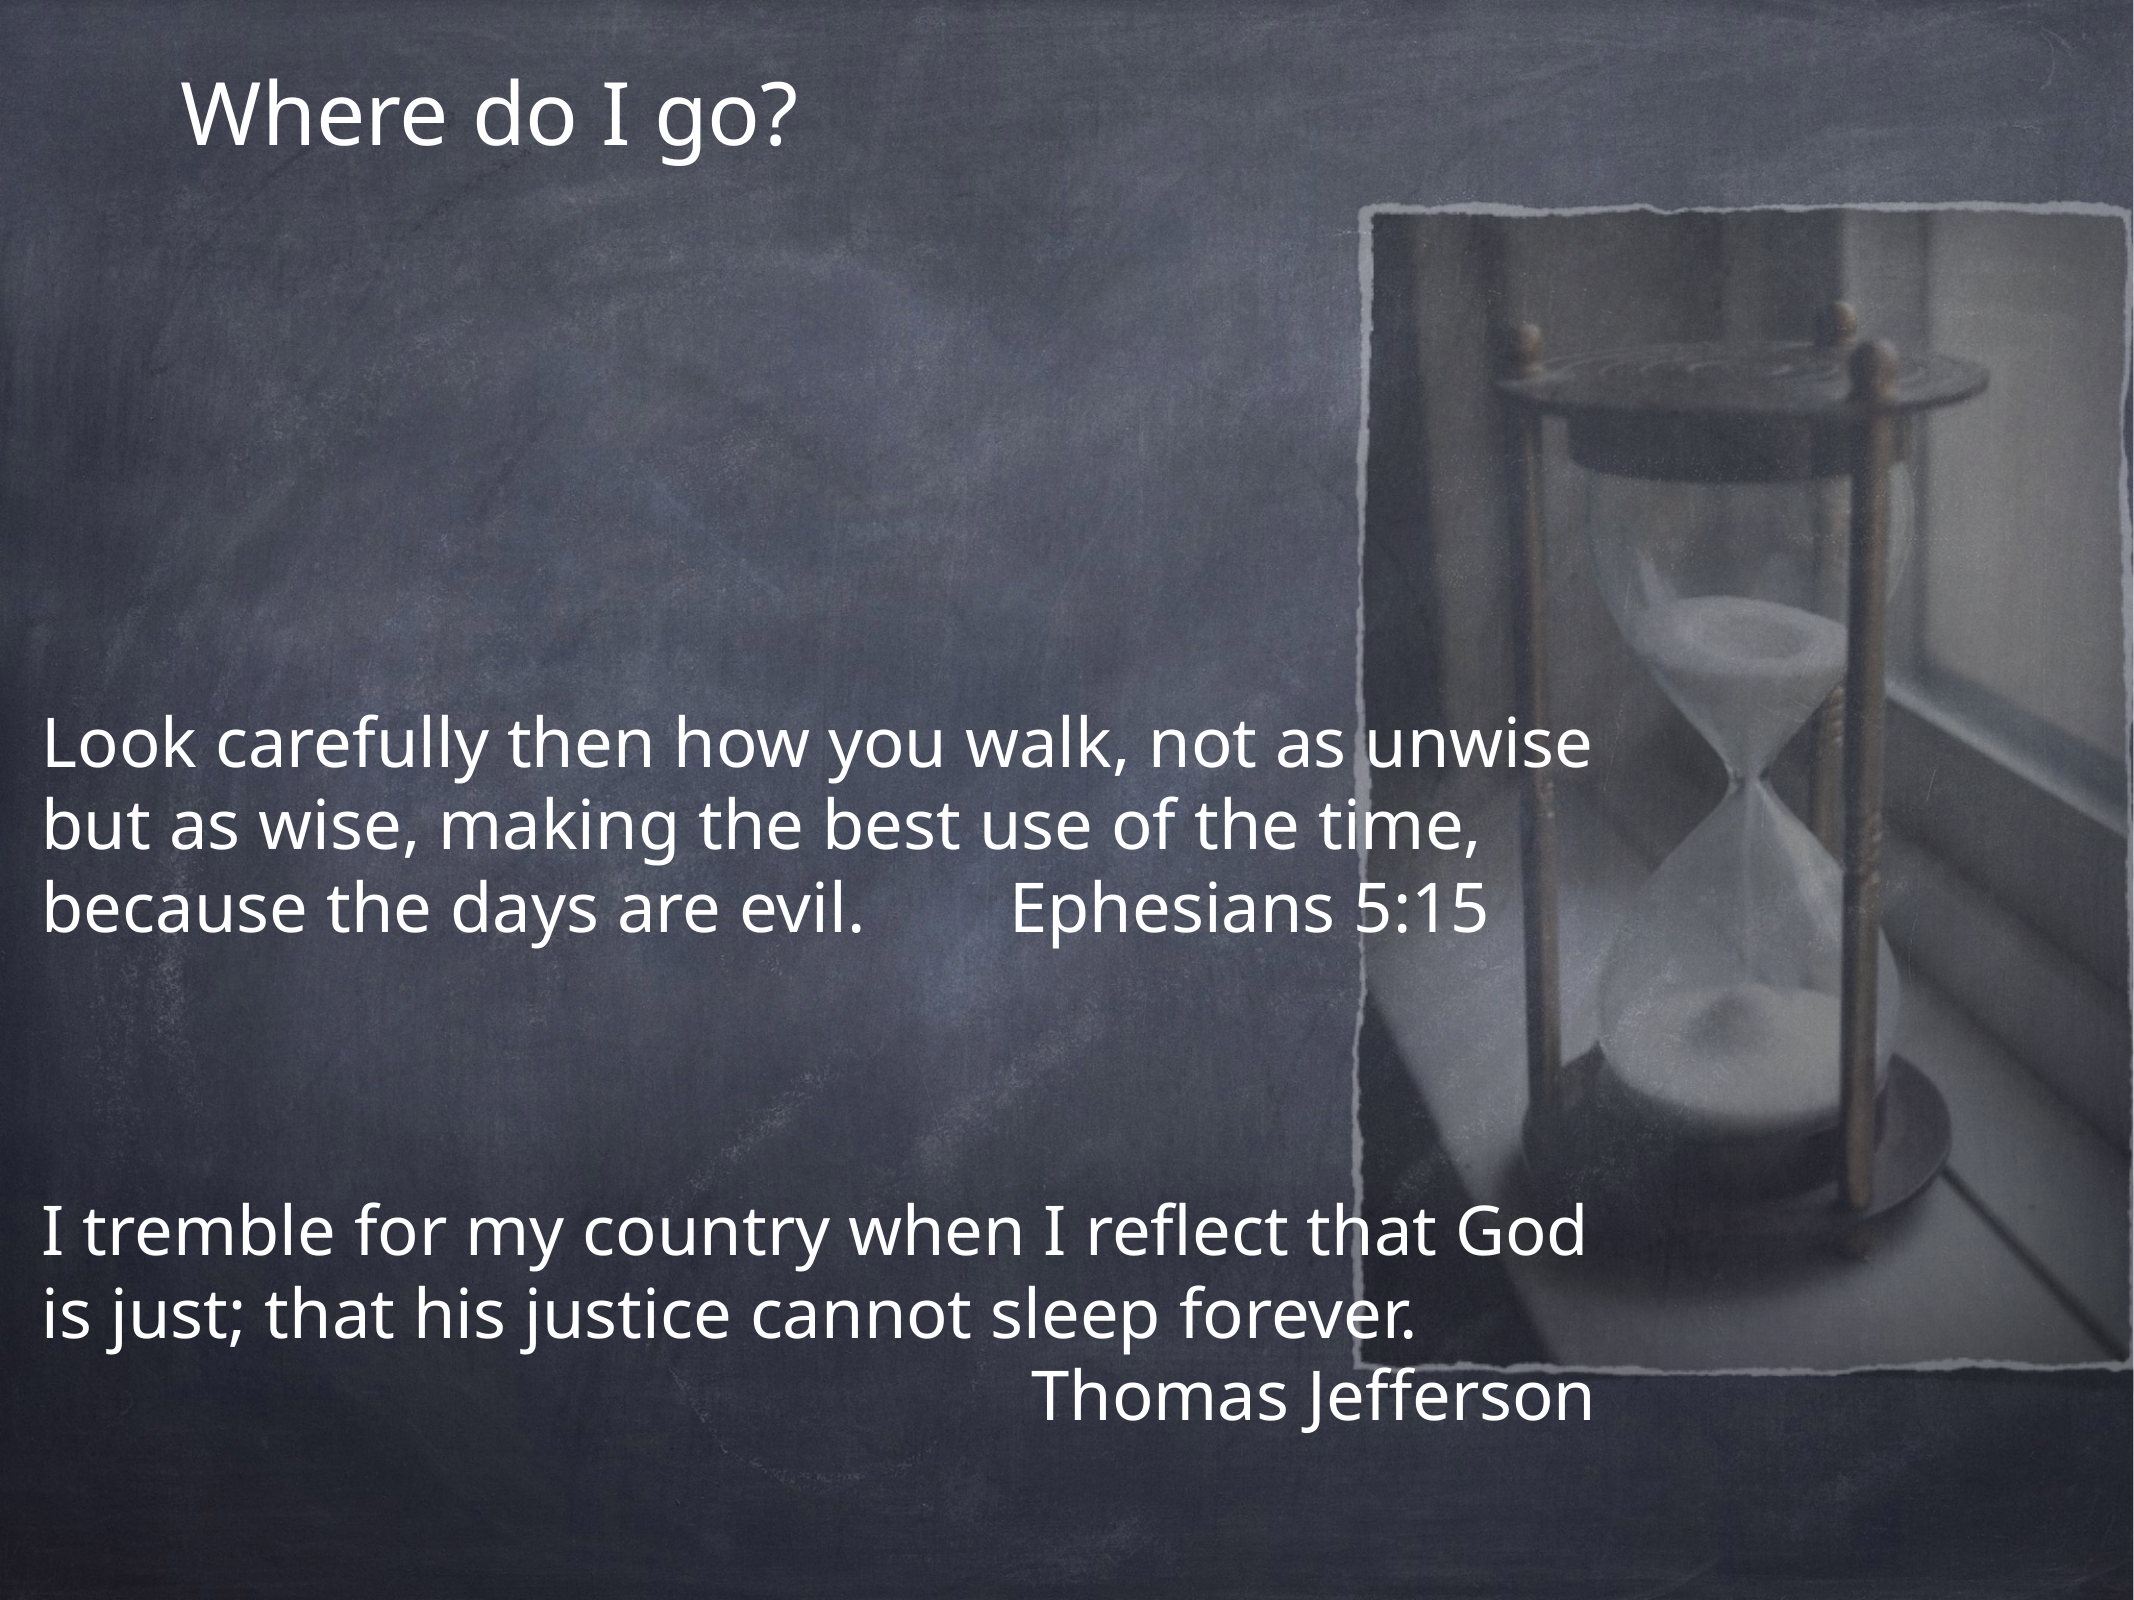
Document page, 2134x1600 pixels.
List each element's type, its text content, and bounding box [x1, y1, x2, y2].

picture [0, 0, 2134, 1600]
text_box Where do I go? [22, 49, 958, 172]
text_box I tremble for my country when I reflect that God is just; that his justice cannot sleep forever. Thomas Jefferson [33, 1178, 1667, 1443]
text_box Look carefully then how you walk, not as unwise but as wise, making the best use of the time, because the days are evil. Ephesians 5:15 [33, 690, 1341, 955]
